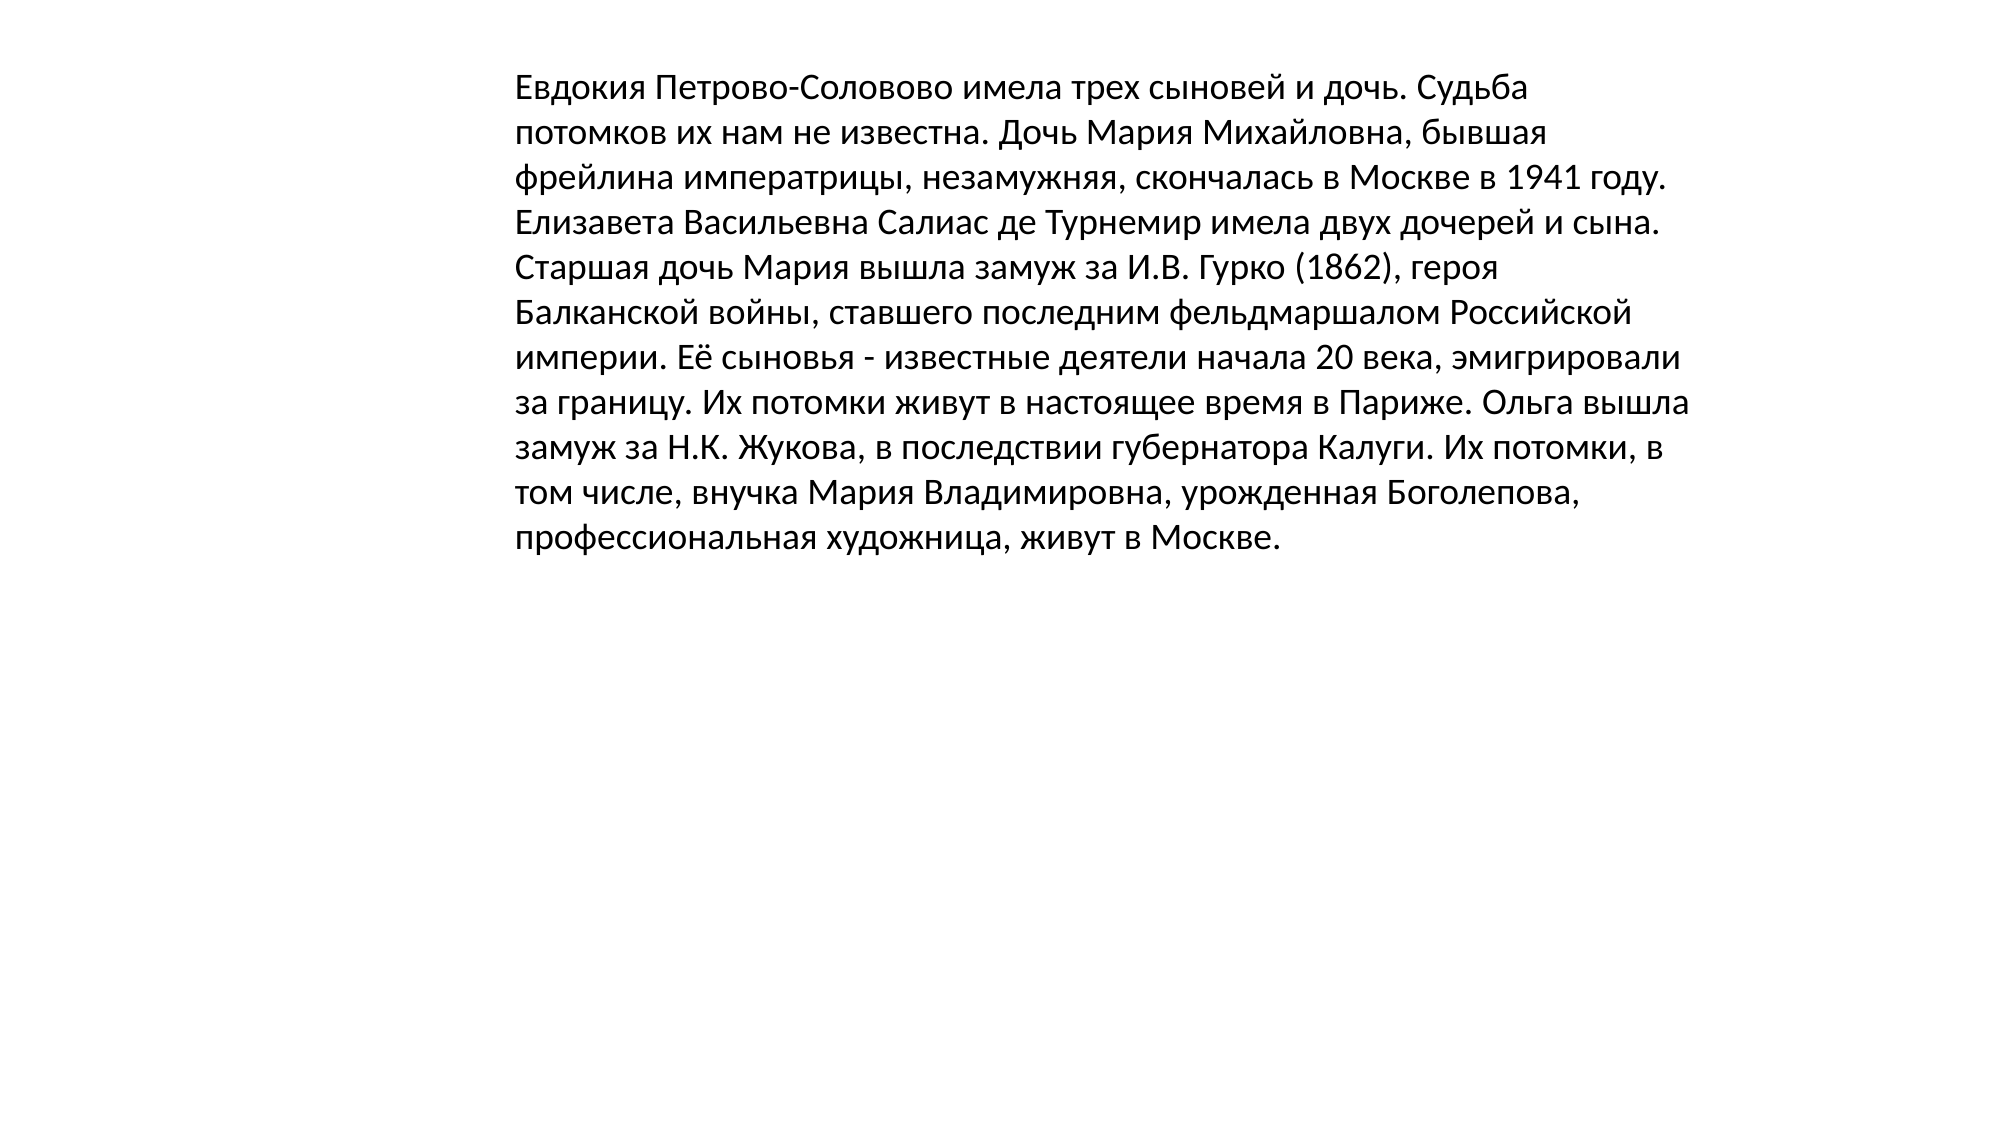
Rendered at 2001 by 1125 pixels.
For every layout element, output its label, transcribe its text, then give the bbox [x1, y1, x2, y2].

text_box Евдокия Петрово-Соловово имела трех сыновей и дочь. Судьба потомков их нам не известна. Дочь Мария Михайловна, бывшая фрейлина императрицы, незамужняя, скончалась в Москве в 1941 году. Елизавета Васильевна Салиас де Турнемир имела двух дочерей и сына. Старшая дочь Мария вышла замуж за И.В. Гурко (1862), героя Балканской войны, ставшего последним фельдмаршалом Российской империи. Её сыновья - известные деятели начала 20 века, эмигрировали за границу. Их потомки живут в настоящее время в Париже. Ольга вышла замуж за Н.К. Жукова, в последствии губернатора Калуги. Их потомки, в том числе, внучка Мария Владимировна, урожденная Боголепова, профессиональная художница, живут в Москве. [500, 55, 1818, 610]
